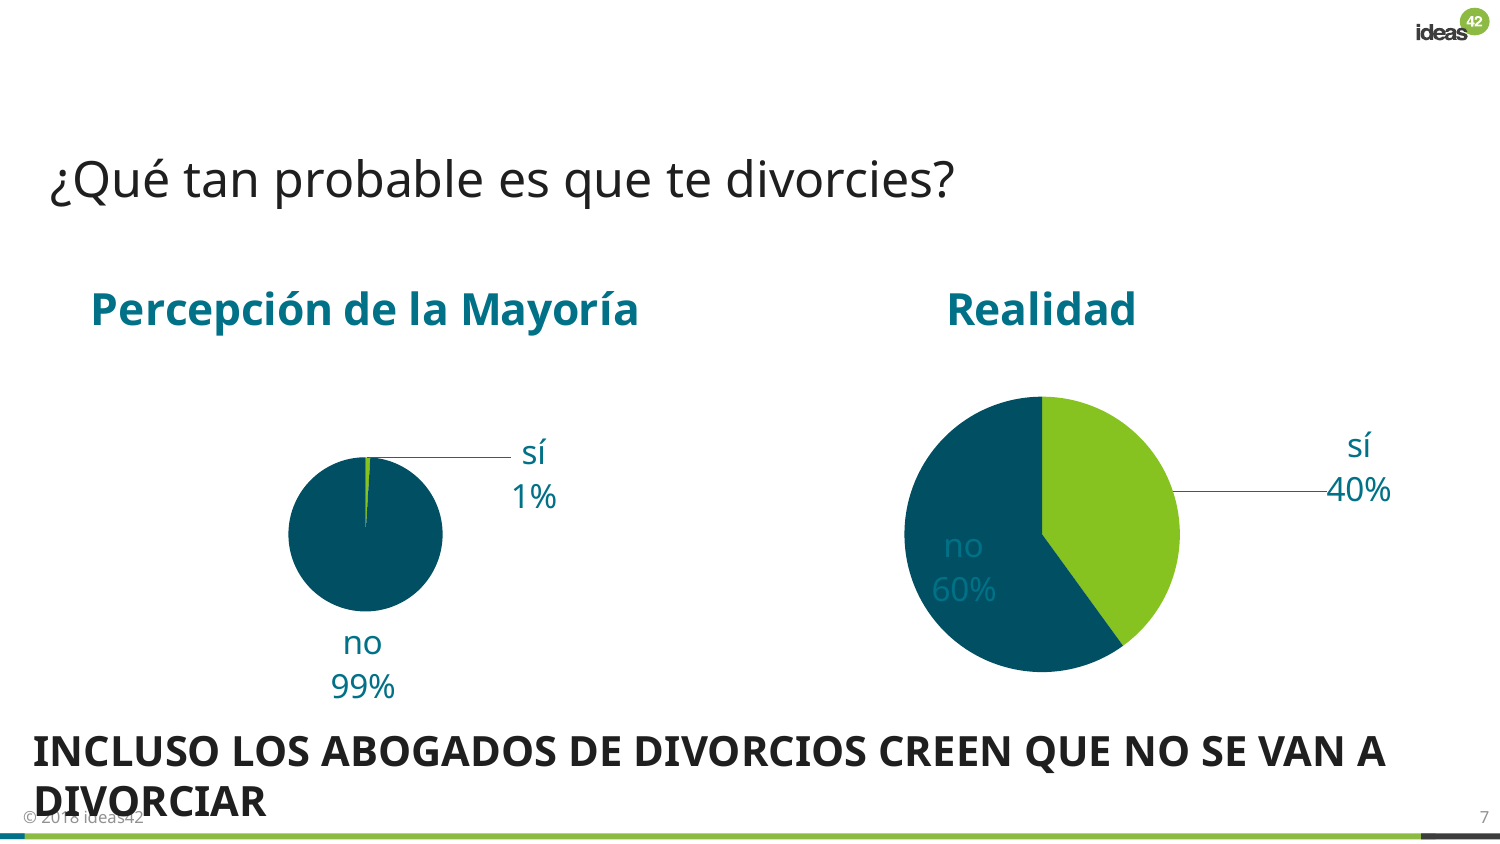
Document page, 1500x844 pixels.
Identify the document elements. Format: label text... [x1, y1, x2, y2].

text_box ¿Qué tan probable es que te divorcies? [36, 140, 1479, 215]
chart [0, 247, 1438, 718]
text_box INCLUSO LOS ABOGADOS DE DIVORCIOS CREEN QUE NO SE VAN A DIVORCIAR [18, 717, 1500, 832]
